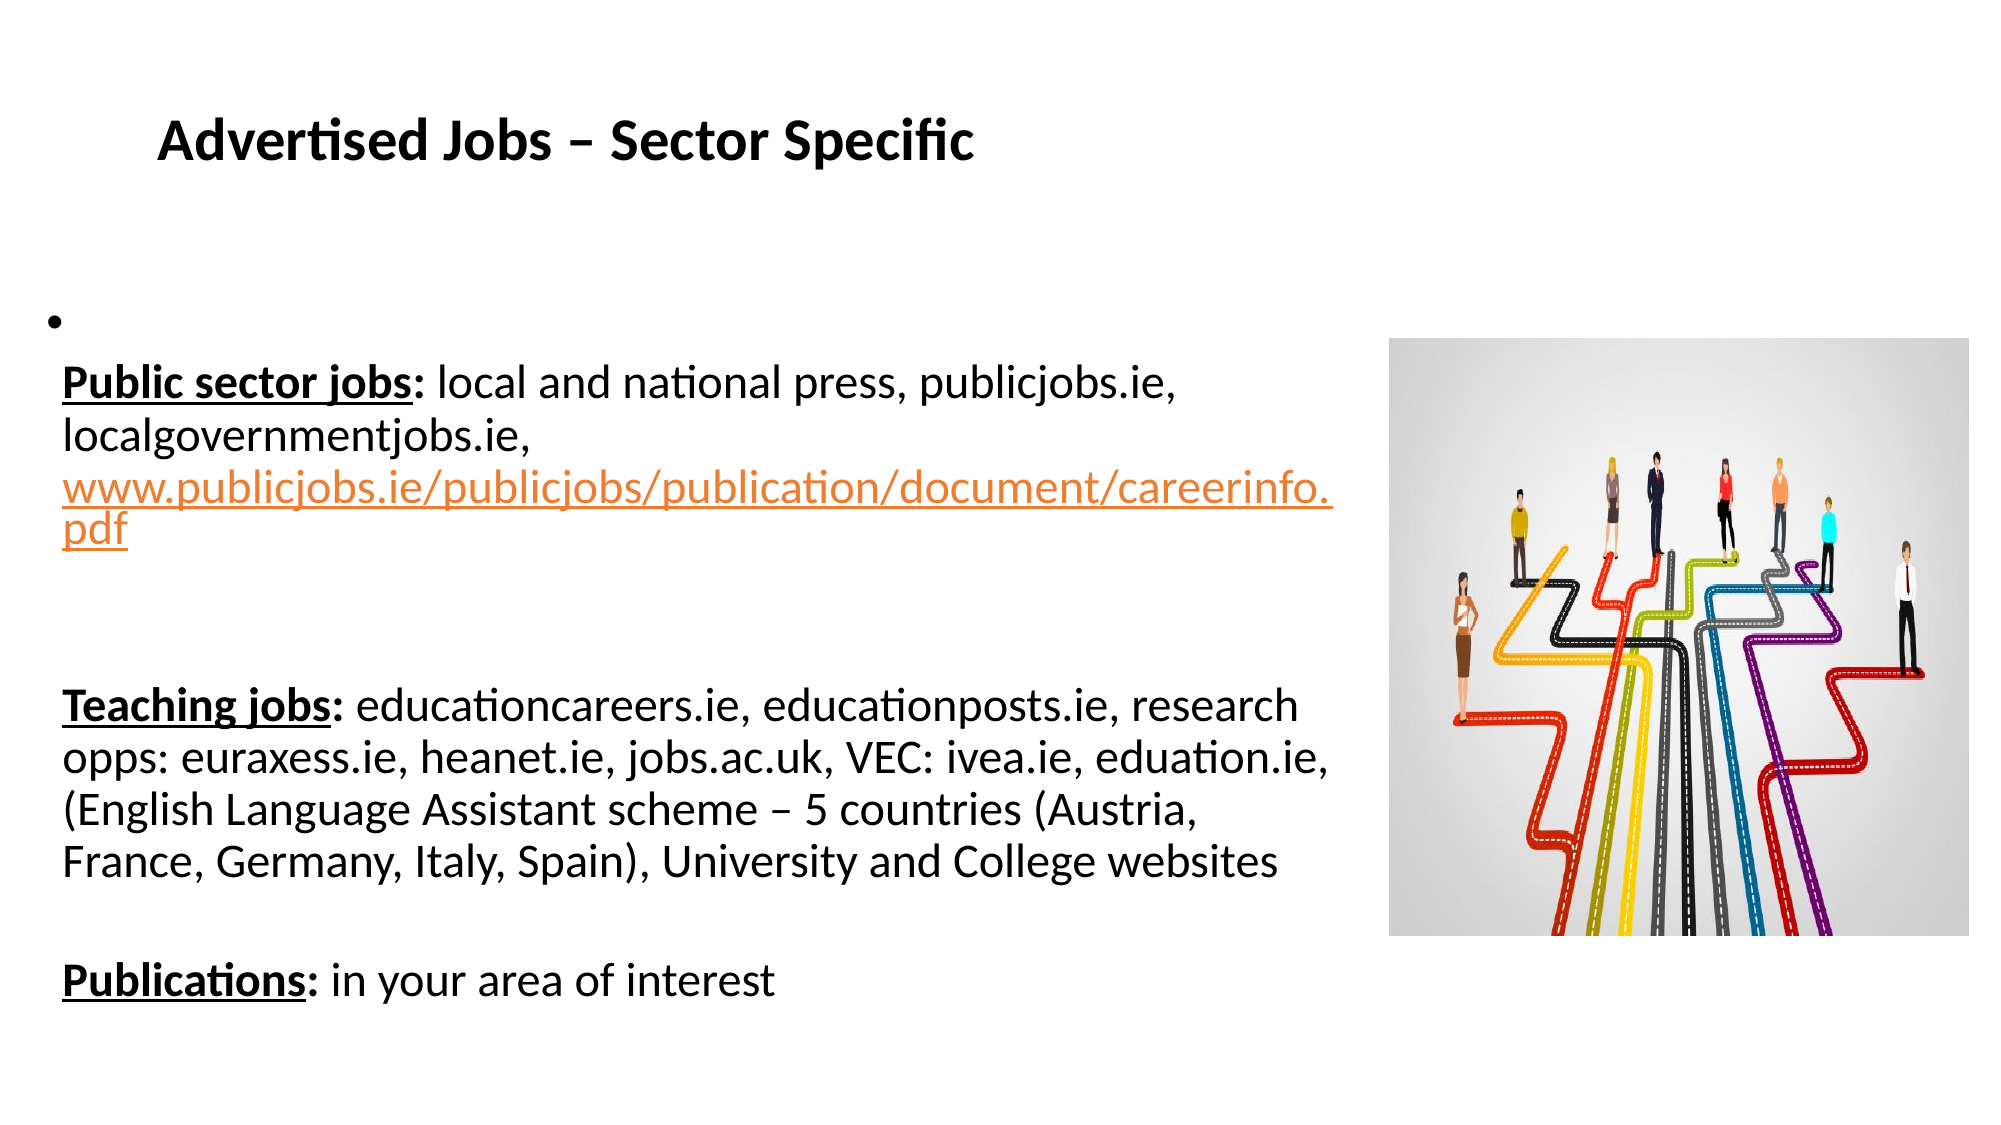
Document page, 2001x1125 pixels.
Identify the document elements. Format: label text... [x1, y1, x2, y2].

list Public sector jobs: local and national press, publicjobs.ie, localgovernmentjobs.ie,www.publicjobs.ie/publicjobs/publication/document/careerinfo.pdf Teaching jobs: educationcareers.ie, educationposts.ie, research opps: euraxess.ie, heanet.ie, jobs.ac.uk, VEC: ivea.ie, eduation.ie, (English Language Assistant scheme – 5 countries (Austria, France, Germany, Italy, Spain), University and College websites Publications: in your area of interest [31, 290, 1355, 988]
picture [1389, 338, 1969, 936]
picture [1742, 826, 1746, 843]
title Advertised Jobs – Sector Specific [142, 79, 1129, 203]
